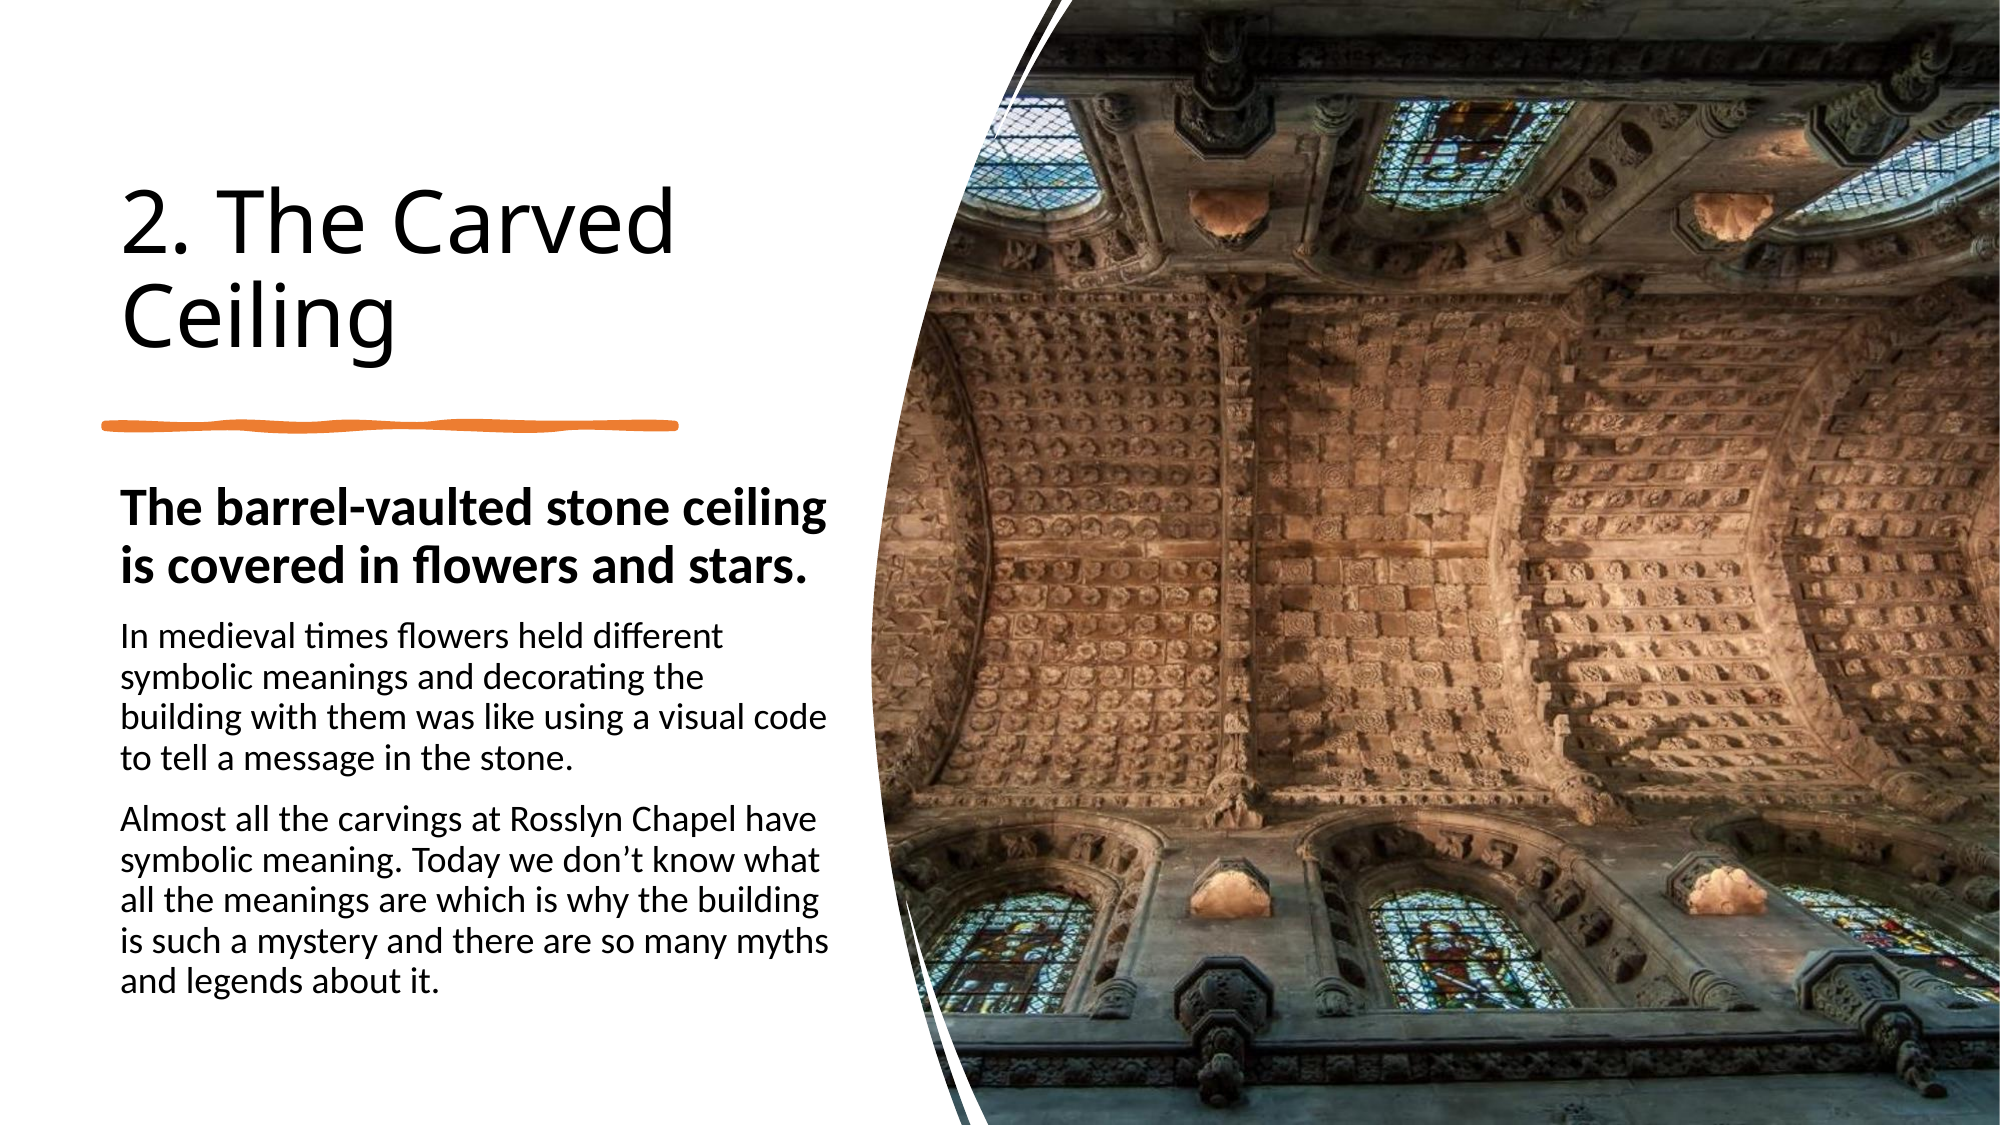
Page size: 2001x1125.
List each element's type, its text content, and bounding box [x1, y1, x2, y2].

list The barrel-vaulted stone ceiling is covered in flowers and stars. In medieval times flowers held different symbolic meanings and decorating the building with them was like using a visual code to tell a message in the stone. Almost all the carvings at Rosslyn Chapel have symbolic meaning. Today we don’t know what all the meanings are which is why the building is such a mystery and there are so many myths and legends about it. [105, 471, 848, 1072]
picture [871, 0, 2000, 1125]
text_box [103, 421, 676, 431]
title 2. The Carved Ceiling [105, 53, 871, 375]
text_box [0, 0, 871, 1125]
